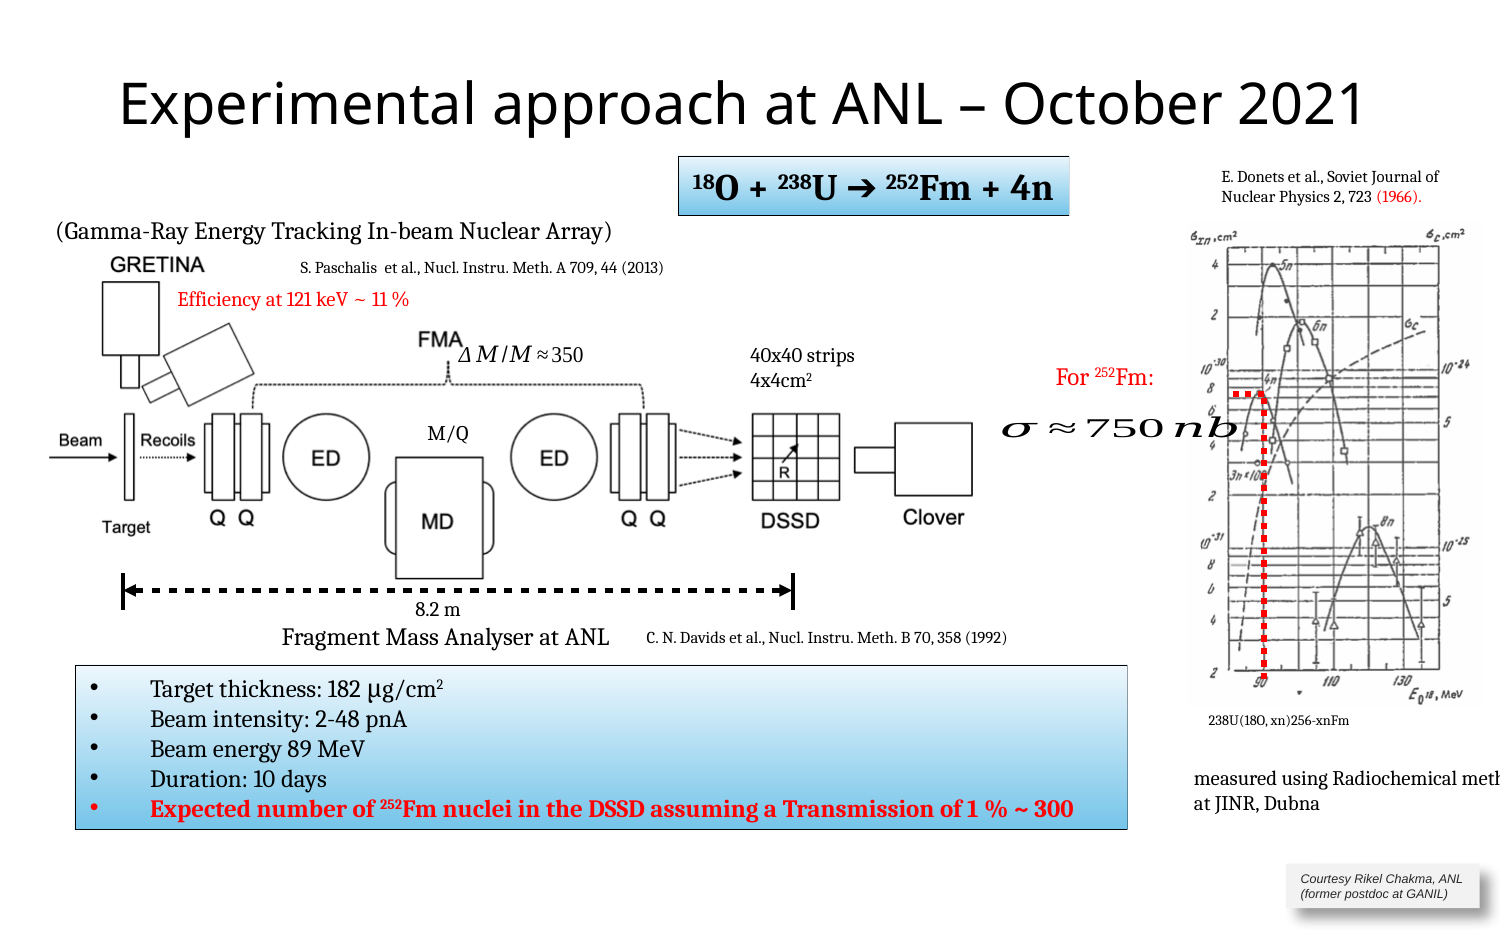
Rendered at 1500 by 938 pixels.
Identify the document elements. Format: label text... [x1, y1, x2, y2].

text_box 18O + 238U ➔ 252Fm + 4n [678, 155, 999, 205]
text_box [999, 154, 1500, 820]
title Experimental approach at ANL – October 2021 [103, 49, 1397, 205]
text_box Courtesy Rikel Chakma, ANL (former postdoc at GANIL) [1285, 863, 1480, 909]
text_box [33, 205, 999, 660]
text_box Target thickness: 182 μg/cm2 Beam intensity: 2-48 pnA Beam energy 89 MeV Duration: 10 days Expected number of 252Fm nuclei in the DSSD assuming a Transmission of 1 % ~ 300 [74, 664, 1128, 830]
